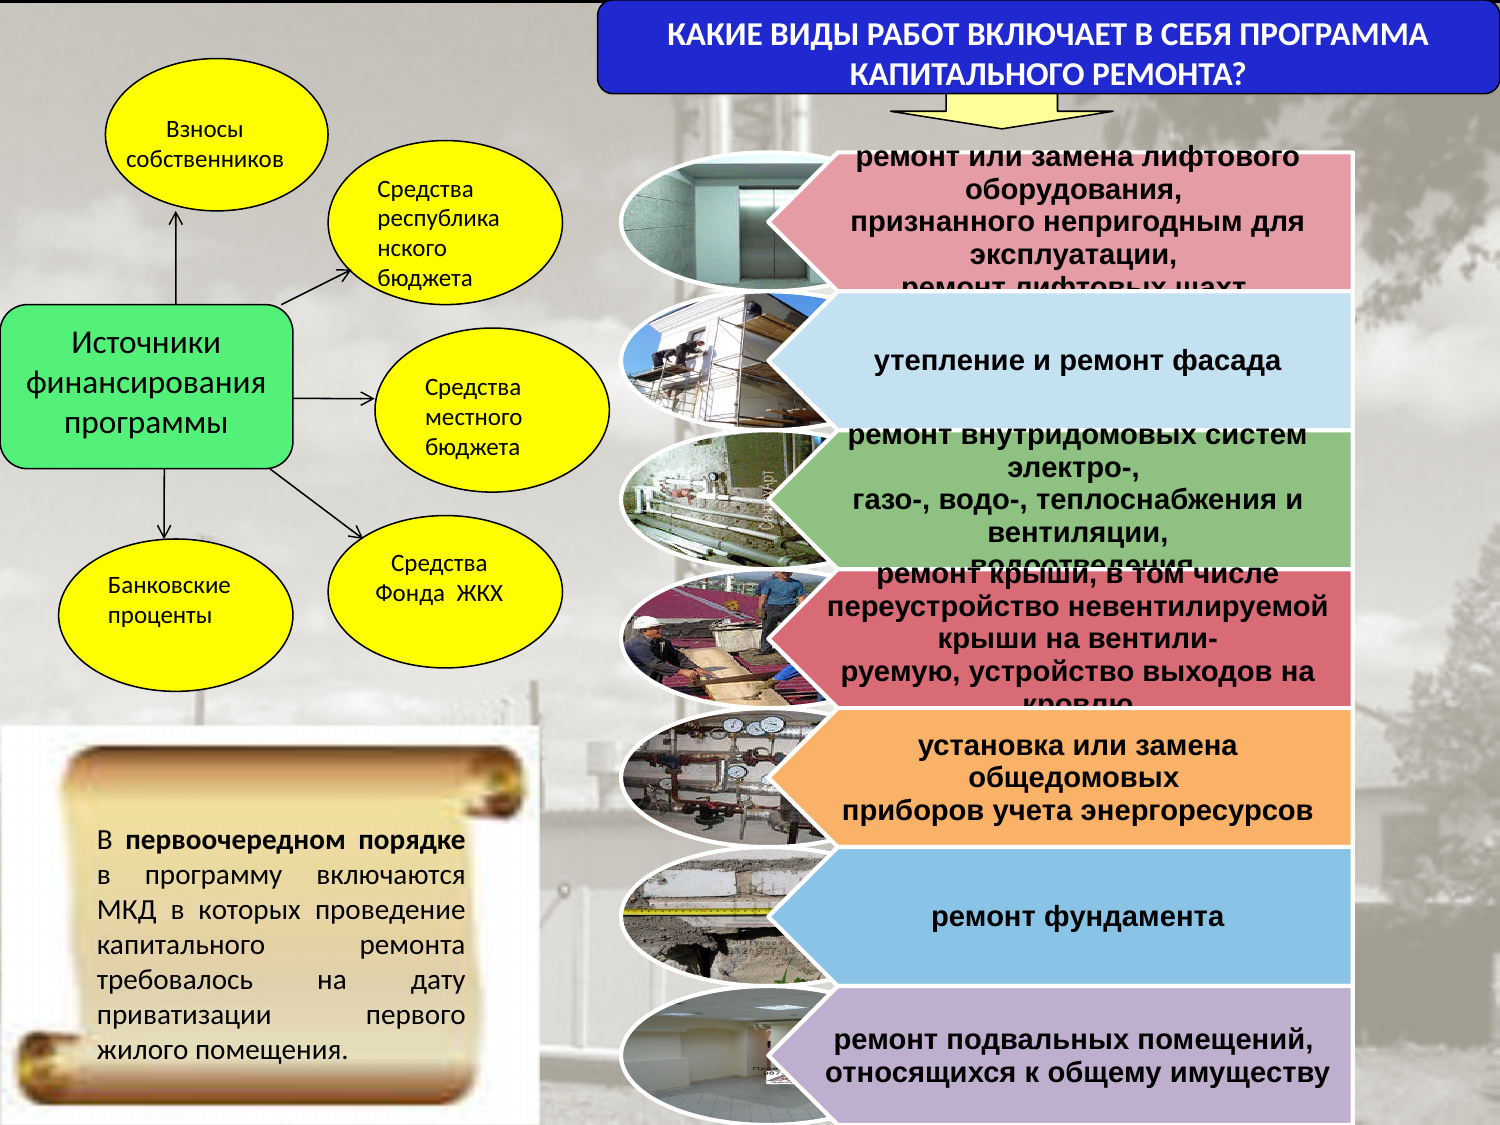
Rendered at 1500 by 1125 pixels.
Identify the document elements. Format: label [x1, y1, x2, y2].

picture [0, 0, 1500, 1125]
text_box [269, 468, 364, 540]
text_box [280, 269, 352, 305]
text_box [620, 152, 1500, 1125]
